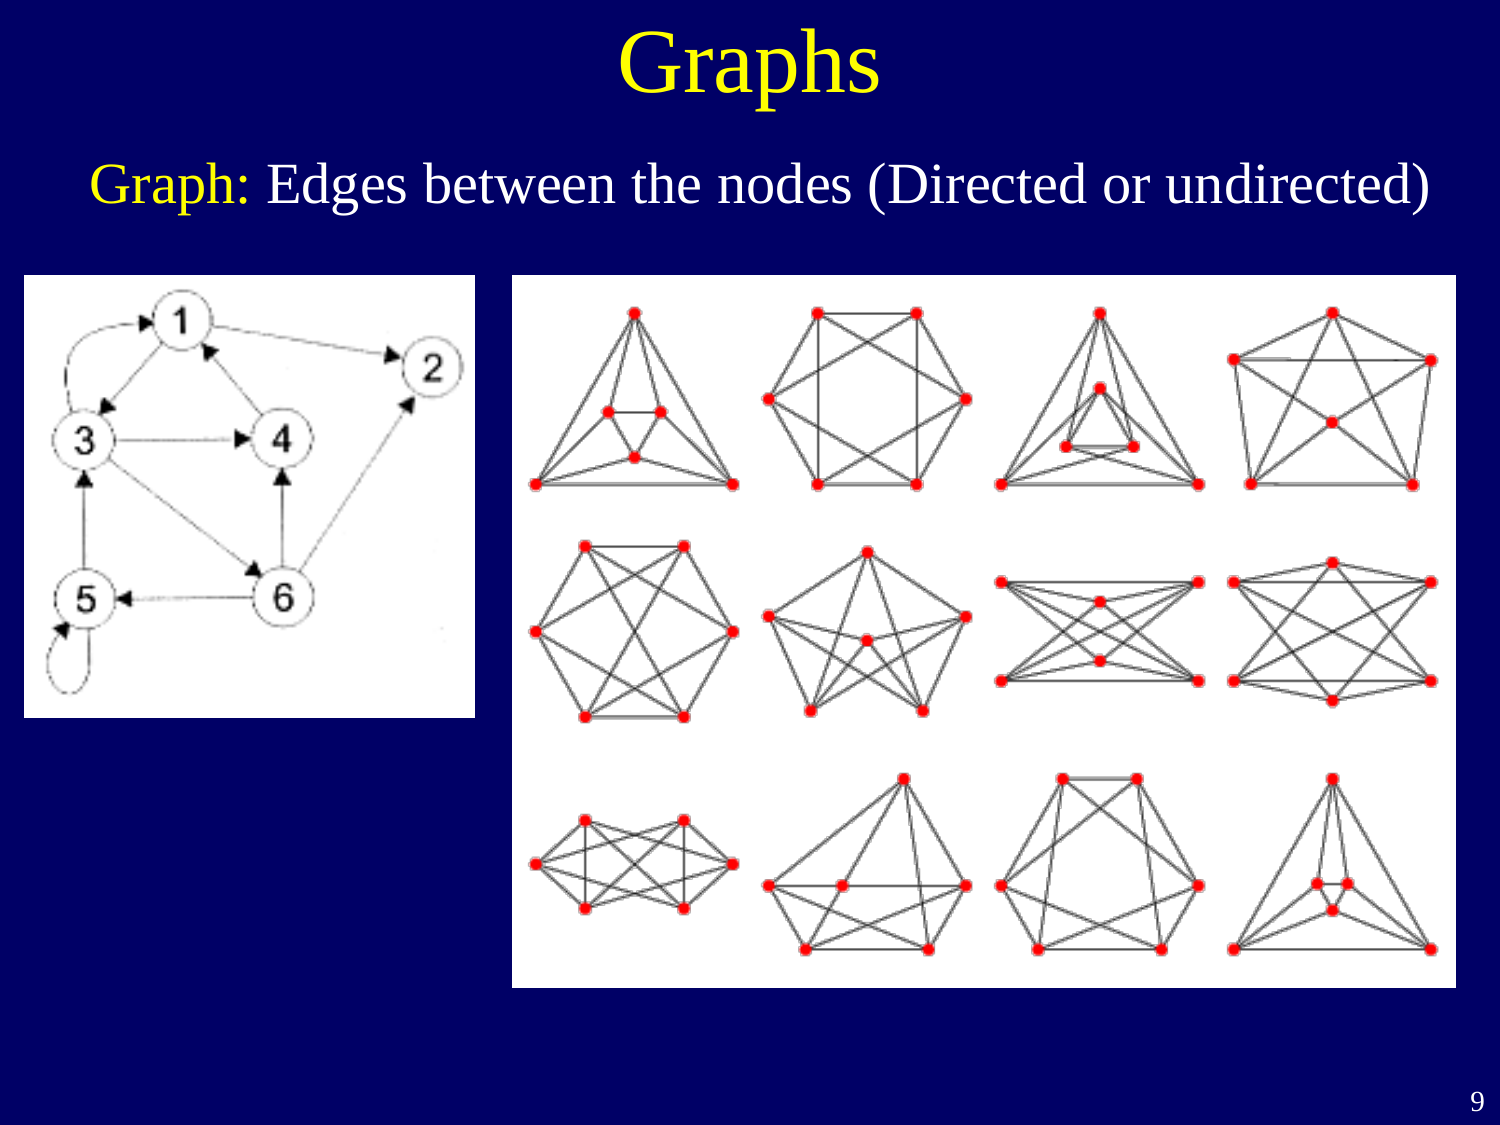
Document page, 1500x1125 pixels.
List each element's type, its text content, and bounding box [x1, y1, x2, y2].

picture [24, 275, 476, 719]
picture [512, 274, 1457, 989]
text_box Graph: Edges between the nodes (Directed or undirected) [74, 137, 1500, 223]
text_box Graphs [0, 0, 1500, 150]
